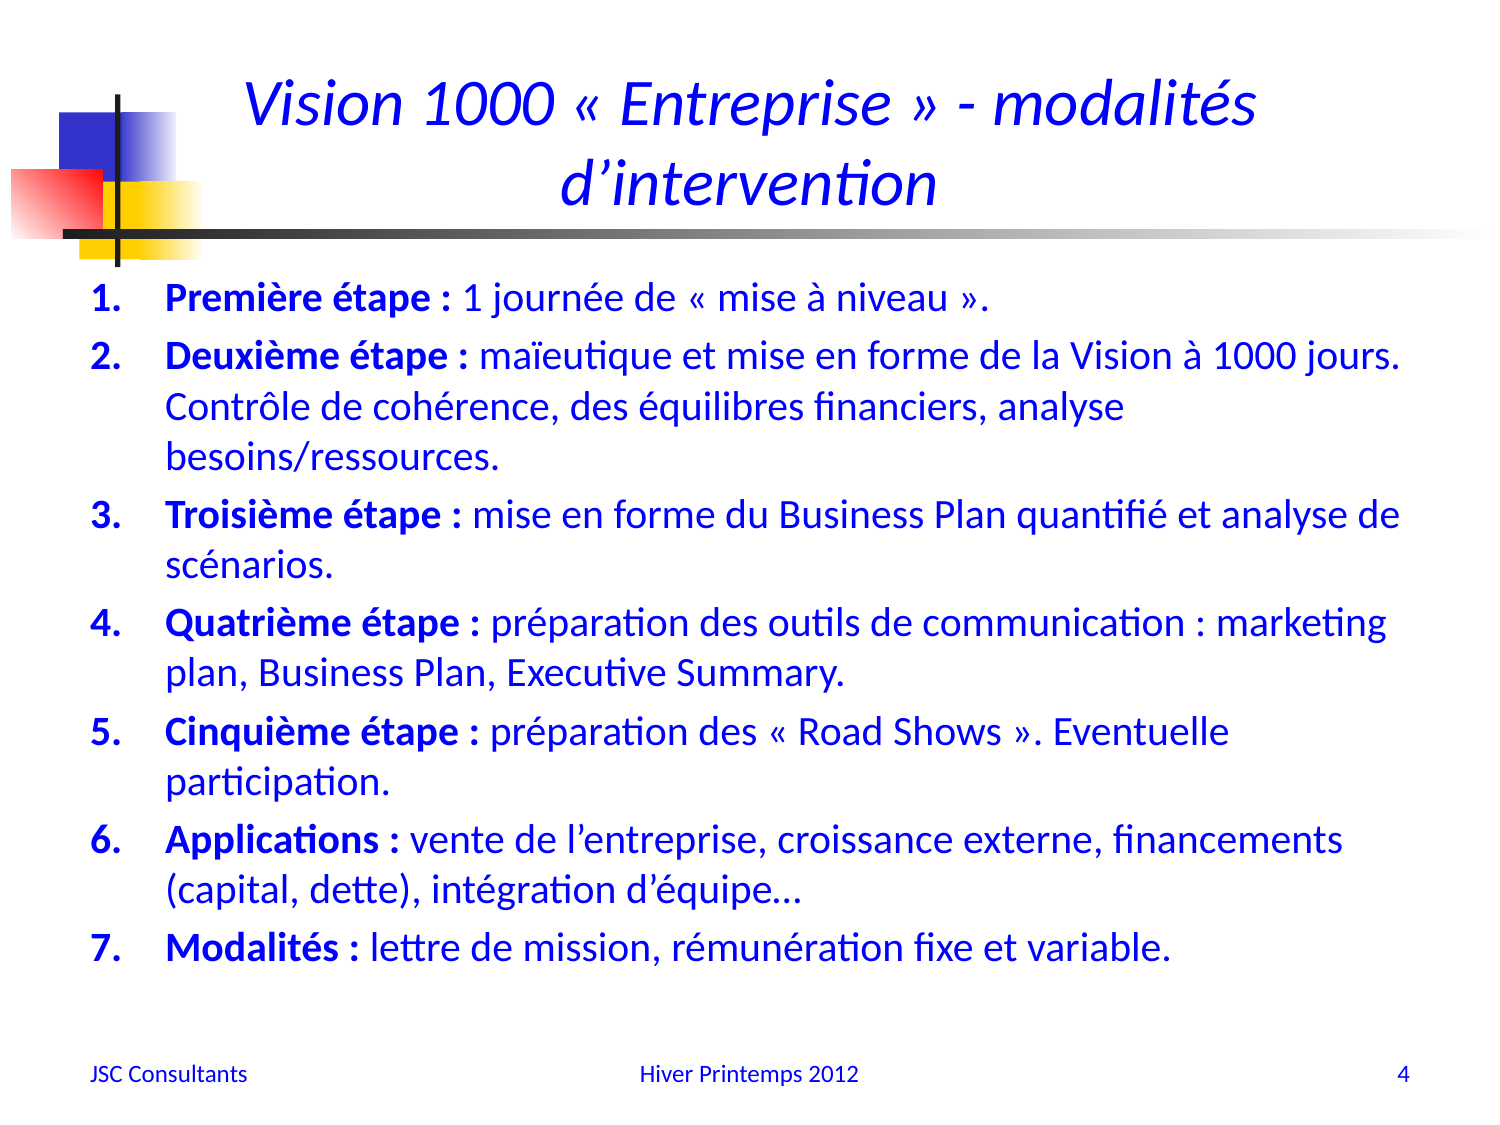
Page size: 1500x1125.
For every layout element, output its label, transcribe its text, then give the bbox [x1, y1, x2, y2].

list Première étape : 1 journée de « mise à niveau ». Deuxième étape : maïeutique et mise en forme de la Vision à 1000 jours. Contrôle de cohérence, des équilibres financiers, analyse besoins/ressources. Troisième étape : mise en forme du Business Plan quantifié et analyse de scénarios. Quatrième étape : préparation des outils de communication : marketing plan, Business Plan, Executive Summary. Cinquième étape : préparation des « Road Shows ». Eventuelle participation. Applications : vente de l’entreprise, croissance externe, financements (capital, dette), intégration d’équipe… Modalités : lettre de mission, rémunération fixe et variable. [75, 262, 1425, 1005]
slide_number 4 [1074, 1042, 1425, 1103]
footer Hiver Printemps 2012 [512, 1042, 988, 1103]
slide_number JSC Consultants [75, 1042, 425, 1103]
title Vision 1000 « Entreprise » - modalités d’intervention [75, 45, 1425, 233]
